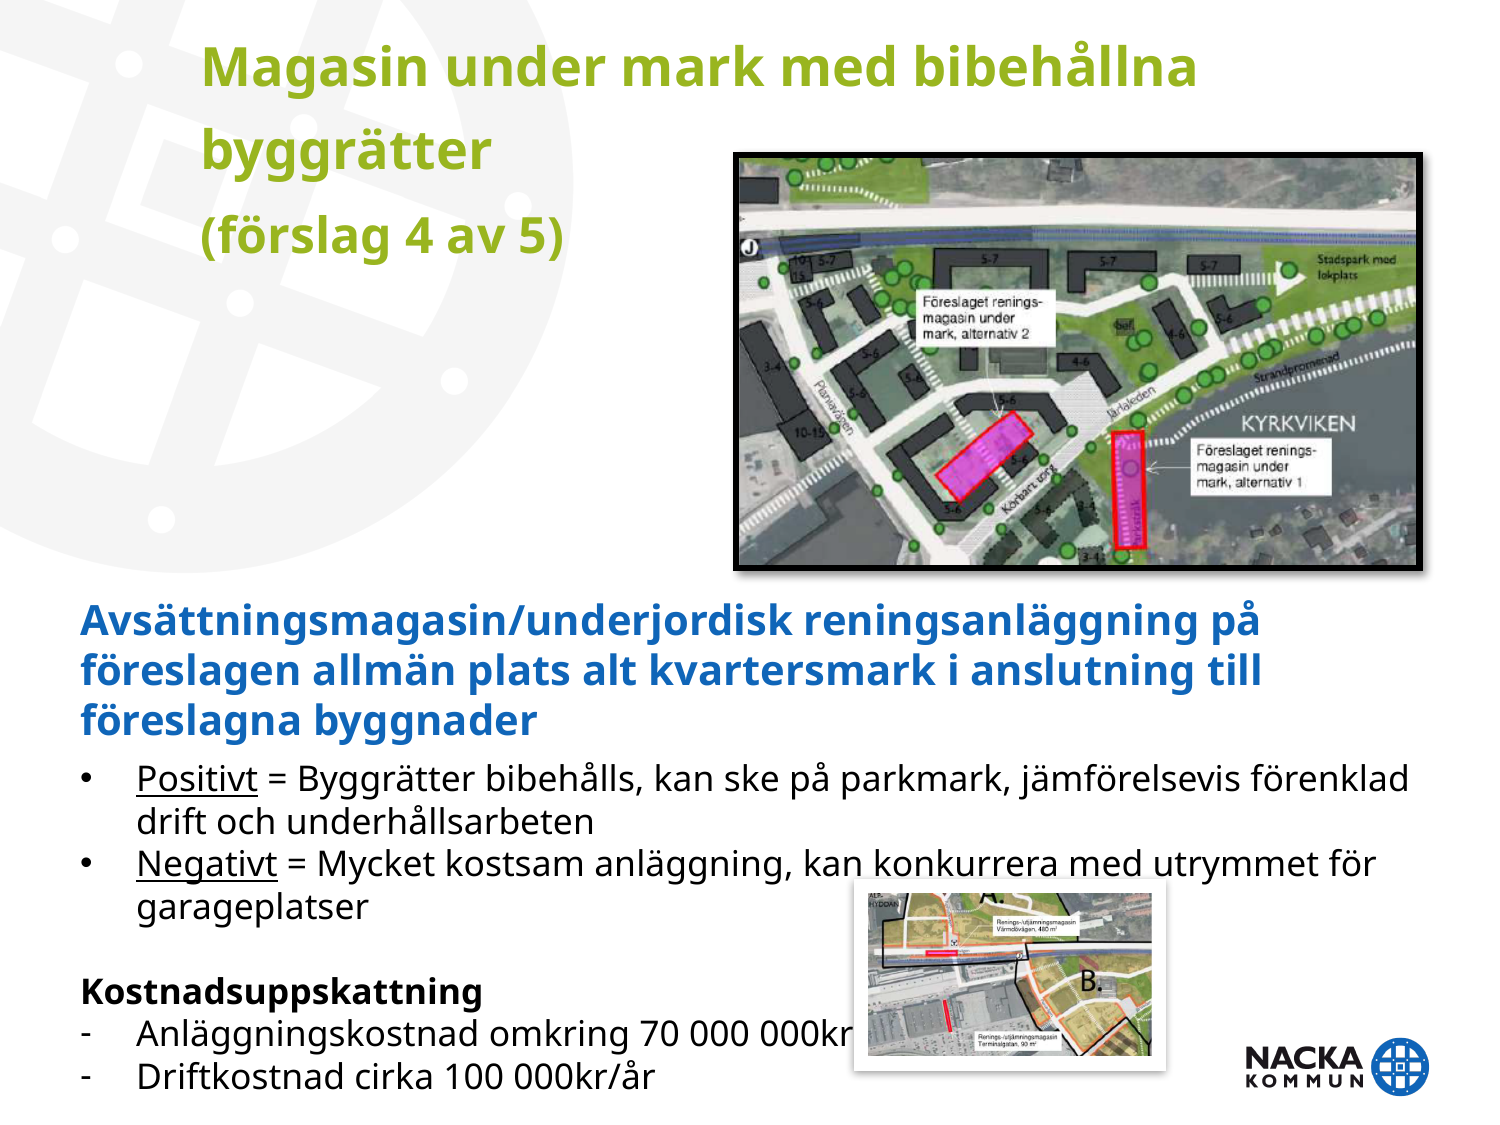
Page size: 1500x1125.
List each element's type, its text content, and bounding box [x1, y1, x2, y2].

picture [739, 157, 1417, 566]
picture [0, 0, 594, 594]
picture [867, 892, 1152, 1057]
title Magasin under mark med bibehållna byggrätter (förslag 4 av 5) [185, 45, 1459, 233]
list Avsättningsmagasin/underjordisk reningsanläggning på föreslagen allmän plats alt kvartersmark i anslutning till föreslagna byggnader Positivt = Byggrätter bibehålls, kan ske på parkmark, jämförelsevis förenklad drift och underhållsarbeten Negativt = Mycket kostsam anläggning, kan konkurrera med utrymmet för garageplatser Kostnadsuppskattning Anläggningskostnad omkring 70 000 000kr Driftkostnad cirka 100 000kr/år [64, 586, 1471, 1125]
